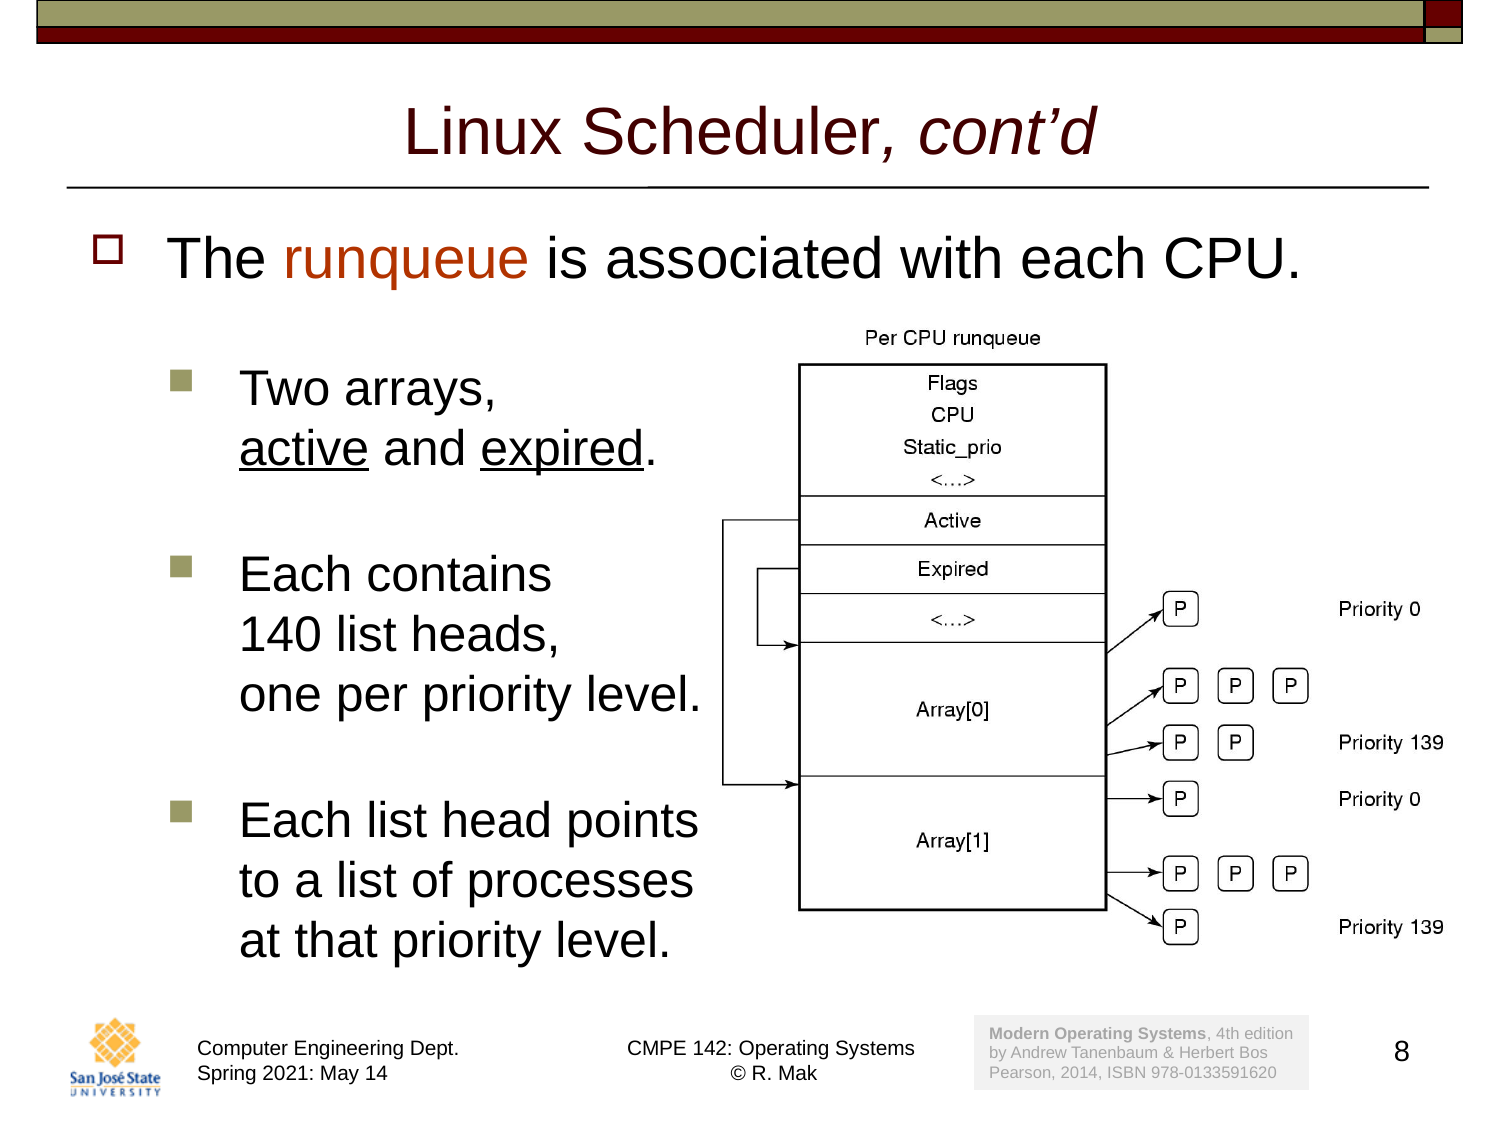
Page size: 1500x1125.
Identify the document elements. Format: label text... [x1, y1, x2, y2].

text_box Modern Operating Systems, 4th edition by Andrew Tanenbaum & Herbert Bos Pearson, 2014, ISBN 978-0133591620 [974, 1015, 1309, 1090]
title Linux Scheduler, cont’d [75, 67, 1425, 175]
picture [60, 1012, 166, 1112]
picture [720, 322, 1449, 947]
slide_number 8 [1305, 1025, 1425, 1100]
list The runqueue is associated with each CPU. Two arrays, active and expired. Each contains 140 list heads, one per priority level. Each list head points to a list of processes at that priority level. [75, 212, 1425, 1013]
